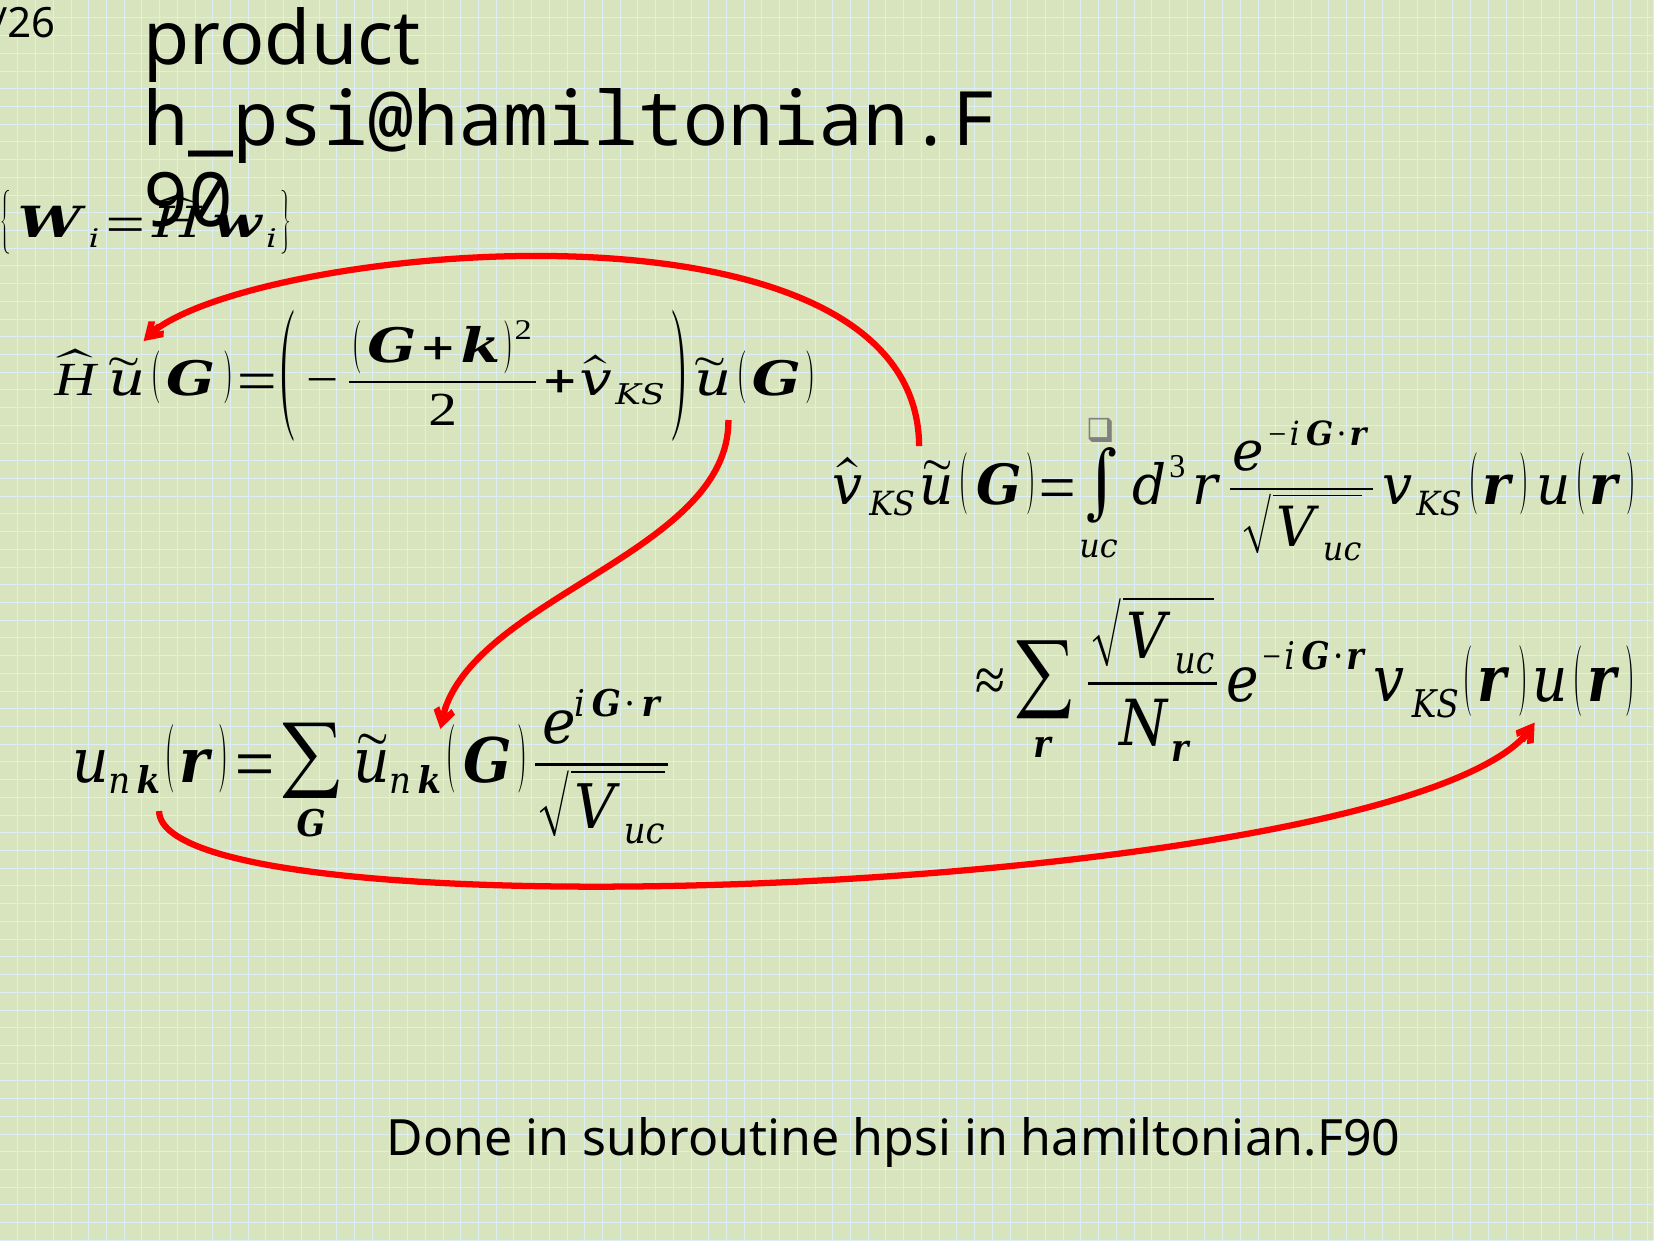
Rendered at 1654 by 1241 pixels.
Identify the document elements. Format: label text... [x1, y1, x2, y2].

title Hamiltonian vector product h_psi@hamiltonian.F90 [143, 0, 1020, 162]
text_box [435, 421, 731, 729]
text_box [143, 255, 922, 447]
text_box [157, 722, 1535, 889]
text_box Done in subroutine hpsi in hamiltonian.F90 [371, 1097, 1475, 1173]
